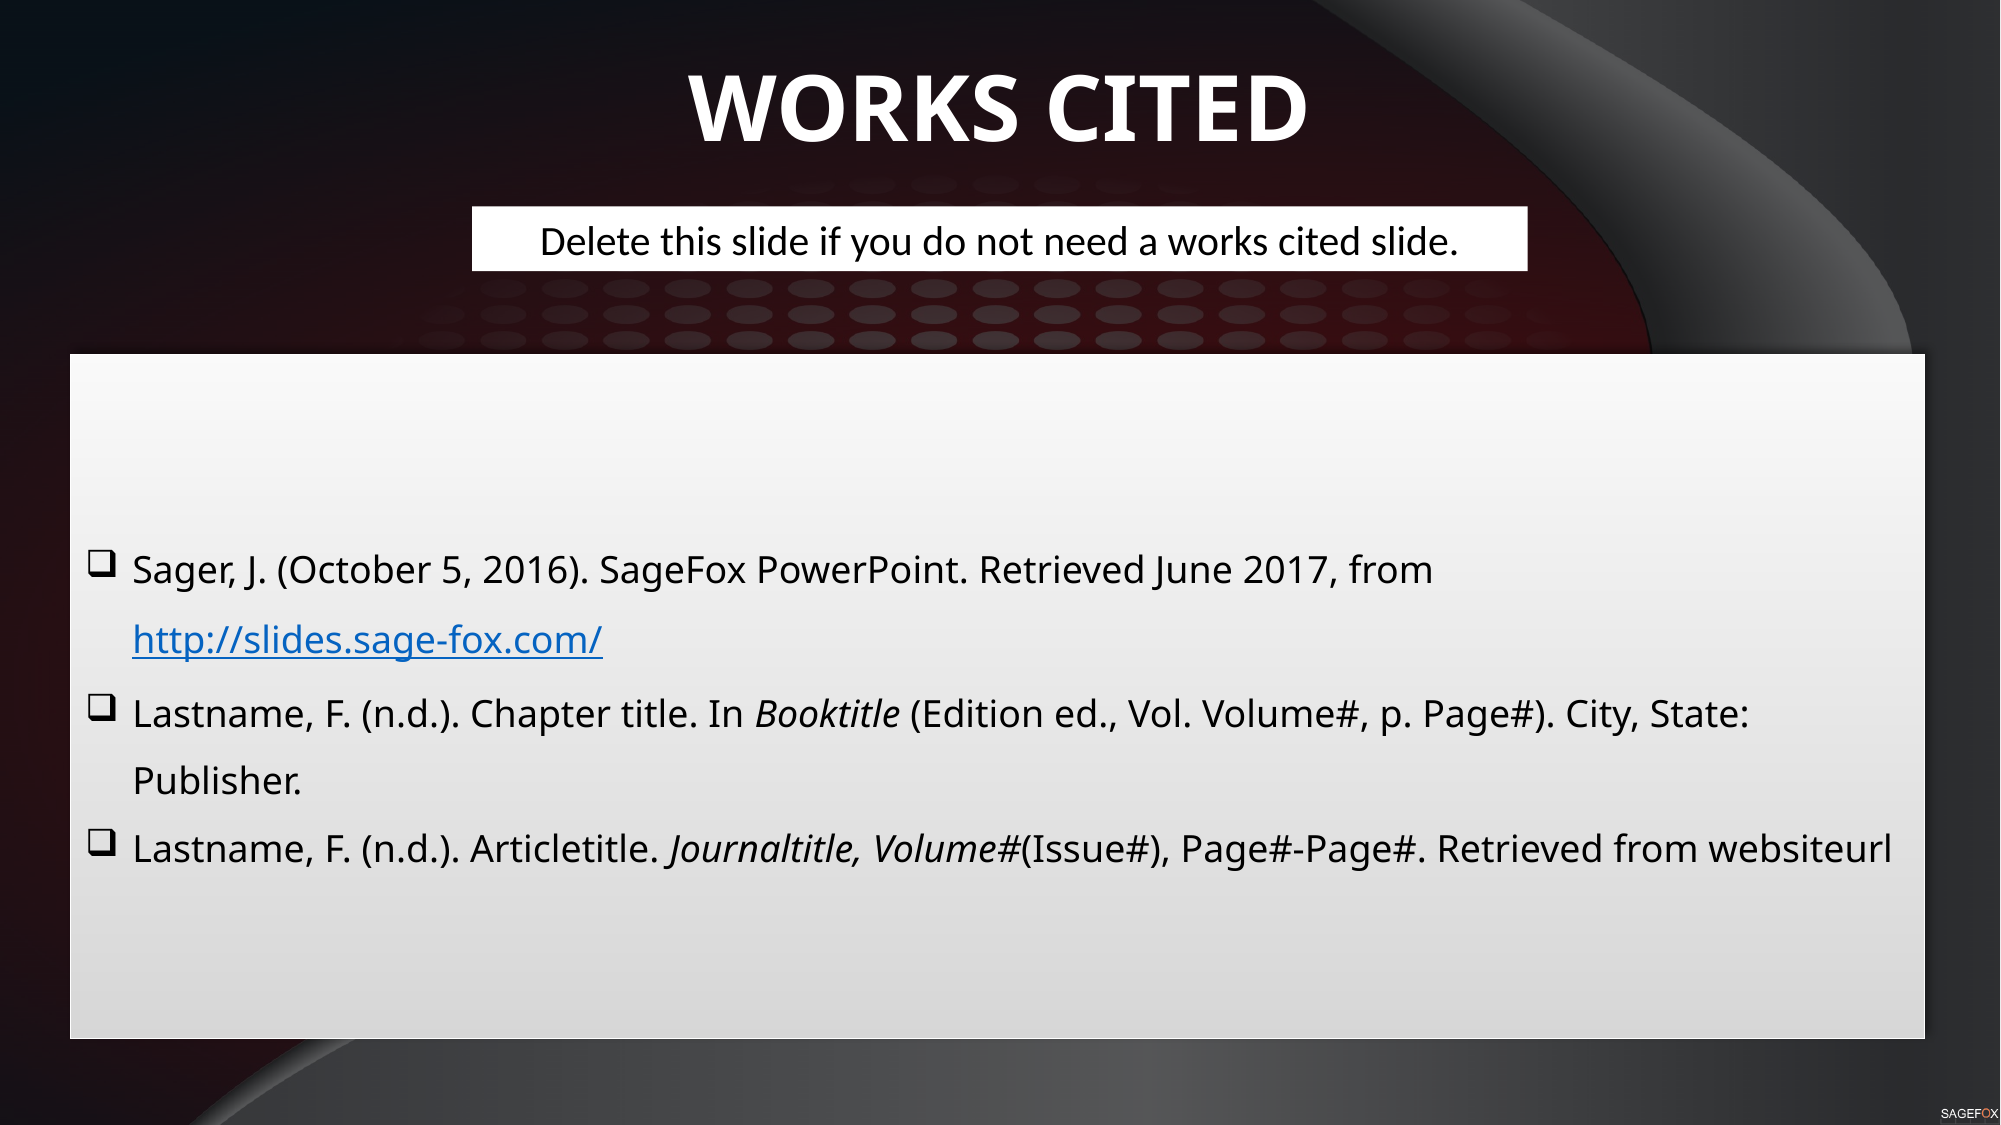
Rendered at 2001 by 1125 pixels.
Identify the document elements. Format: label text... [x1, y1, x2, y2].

text_box Sager, J. (October 5, 2016). SageFox PowerPoint. Retrieved June 2017, from http://slides.sage-fox.com/ Lastname, F. (n.d.). Chapter title. In Booktitle (Edition ed., Vol. Volume#, p. Page#). City, State: Publisher. Lastname, F. (n.d.). Articletitle. Journaltitle, Volume#(Issue#), Page#-Page#. Retrieved from websiteurl [70, 354, 1925, 1039]
text_box WORKS CITED [548, 42, 1452, 167]
picture [1940, 0, 2001, 1125]
text_box Delete this slide if you do not need a works cited slide. [472, 206, 1528, 272]
